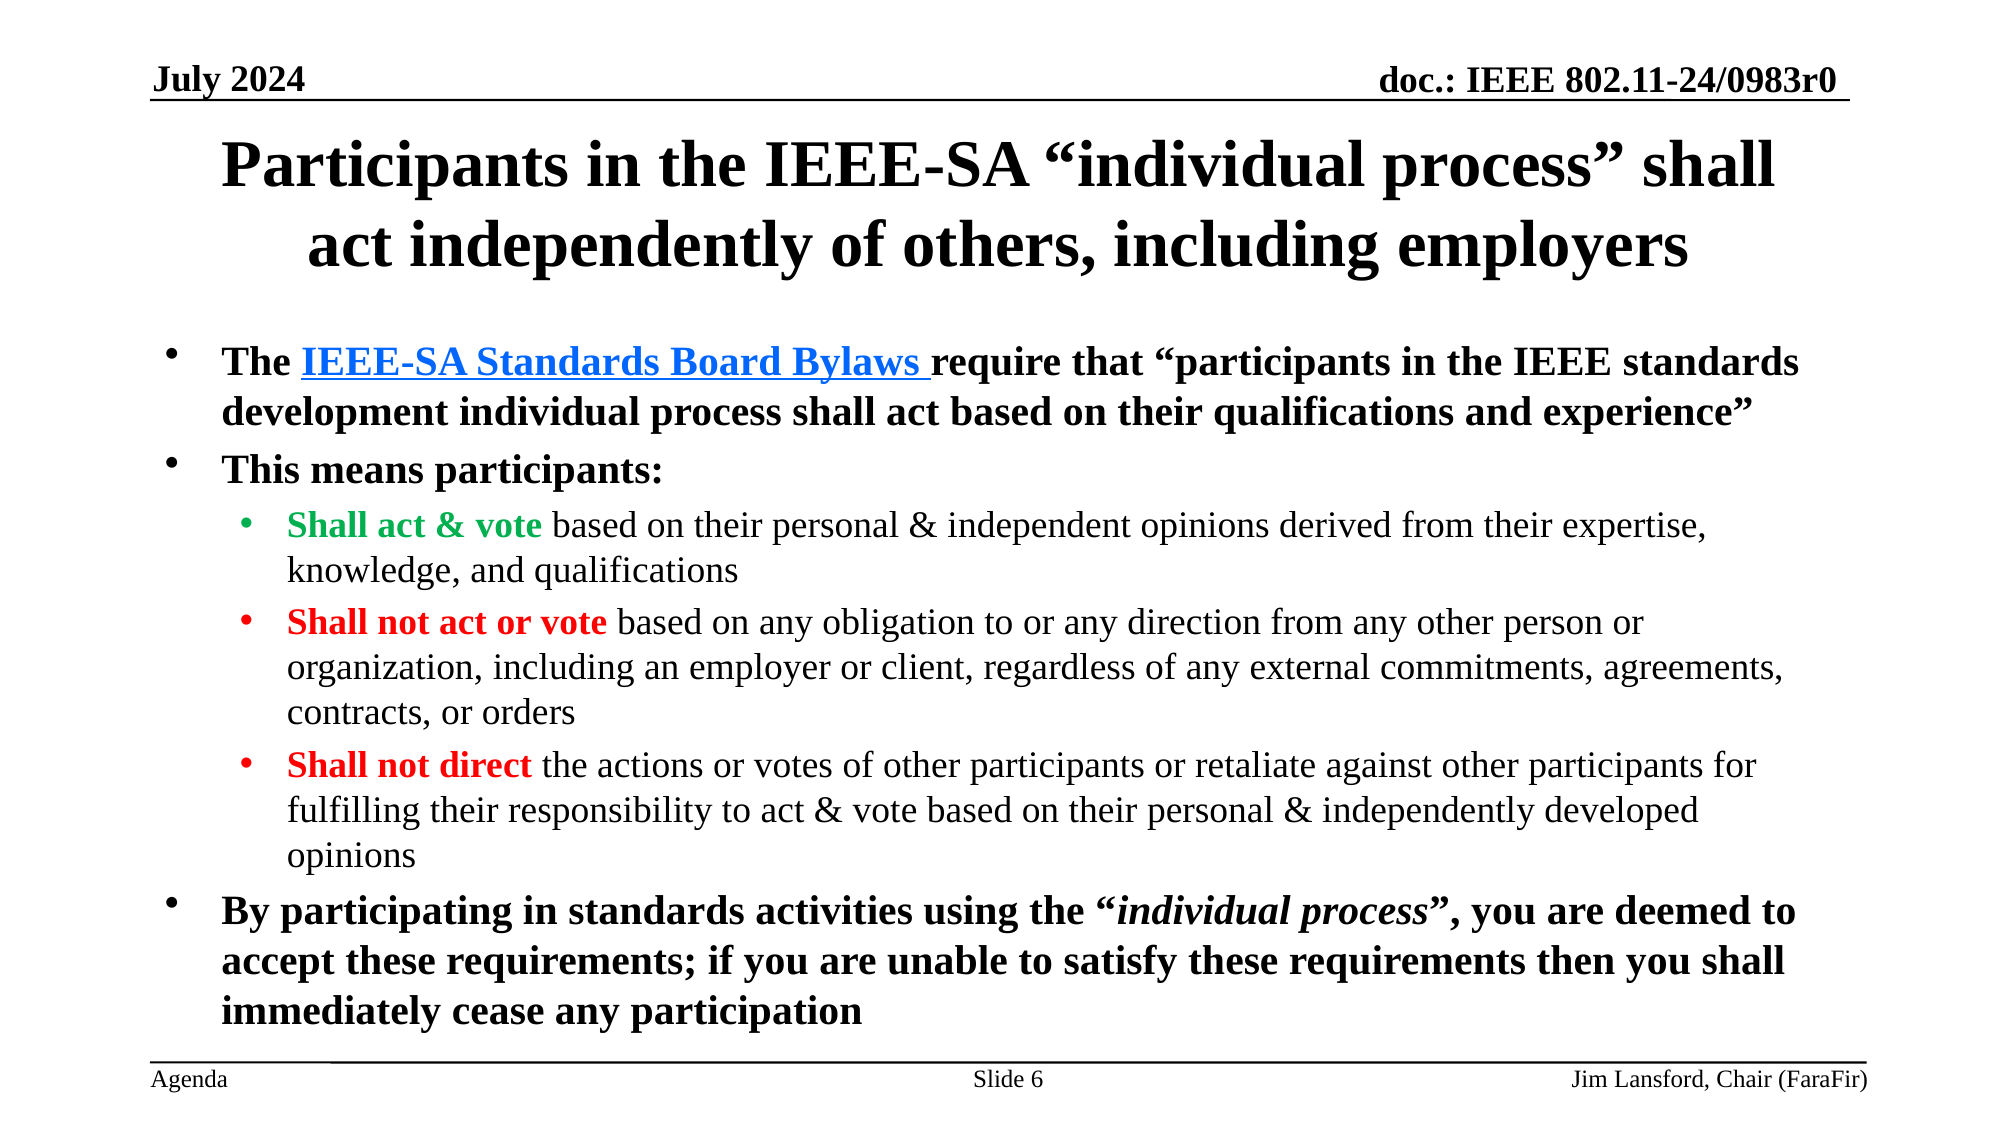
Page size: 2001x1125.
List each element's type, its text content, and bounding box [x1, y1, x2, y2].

slide_number Slide 6 [964, 1061, 1053, 1093]
footer Jim Lansford, Chair (FaraFir) [1171, 1061, 1869, 1093]
title Participants in the IEEE-SA “individual process” shall act independently of others, including employers [150, 112, 1850, 288]
list The IEEE-SA Standards Board Bylaws require that “participants in the IEEE standards development individual process shall act based on their qualifications and experience” This means participants: Shall act & vote based on their personal & independent opinions derived from their expertise, knowledge, and qualifications Shall not act or vote based on any obligation to or any direction from any other person or organization, including an employer or client, regardless of any external commitments, agreements, contracts, or orders Shall not direct the actions or votes of other participants or retaliate against other participants for fulfilling their responsibility to act & vote based on their personal & independently developed opinions By participating in standards activities using the “individual process”, you are deemed to accept these requirements; if you are unable to satisfy these requirements then you shall immediately cease any participation [149, 326, 1850, 1002]
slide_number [152, 53, 563, 100]
